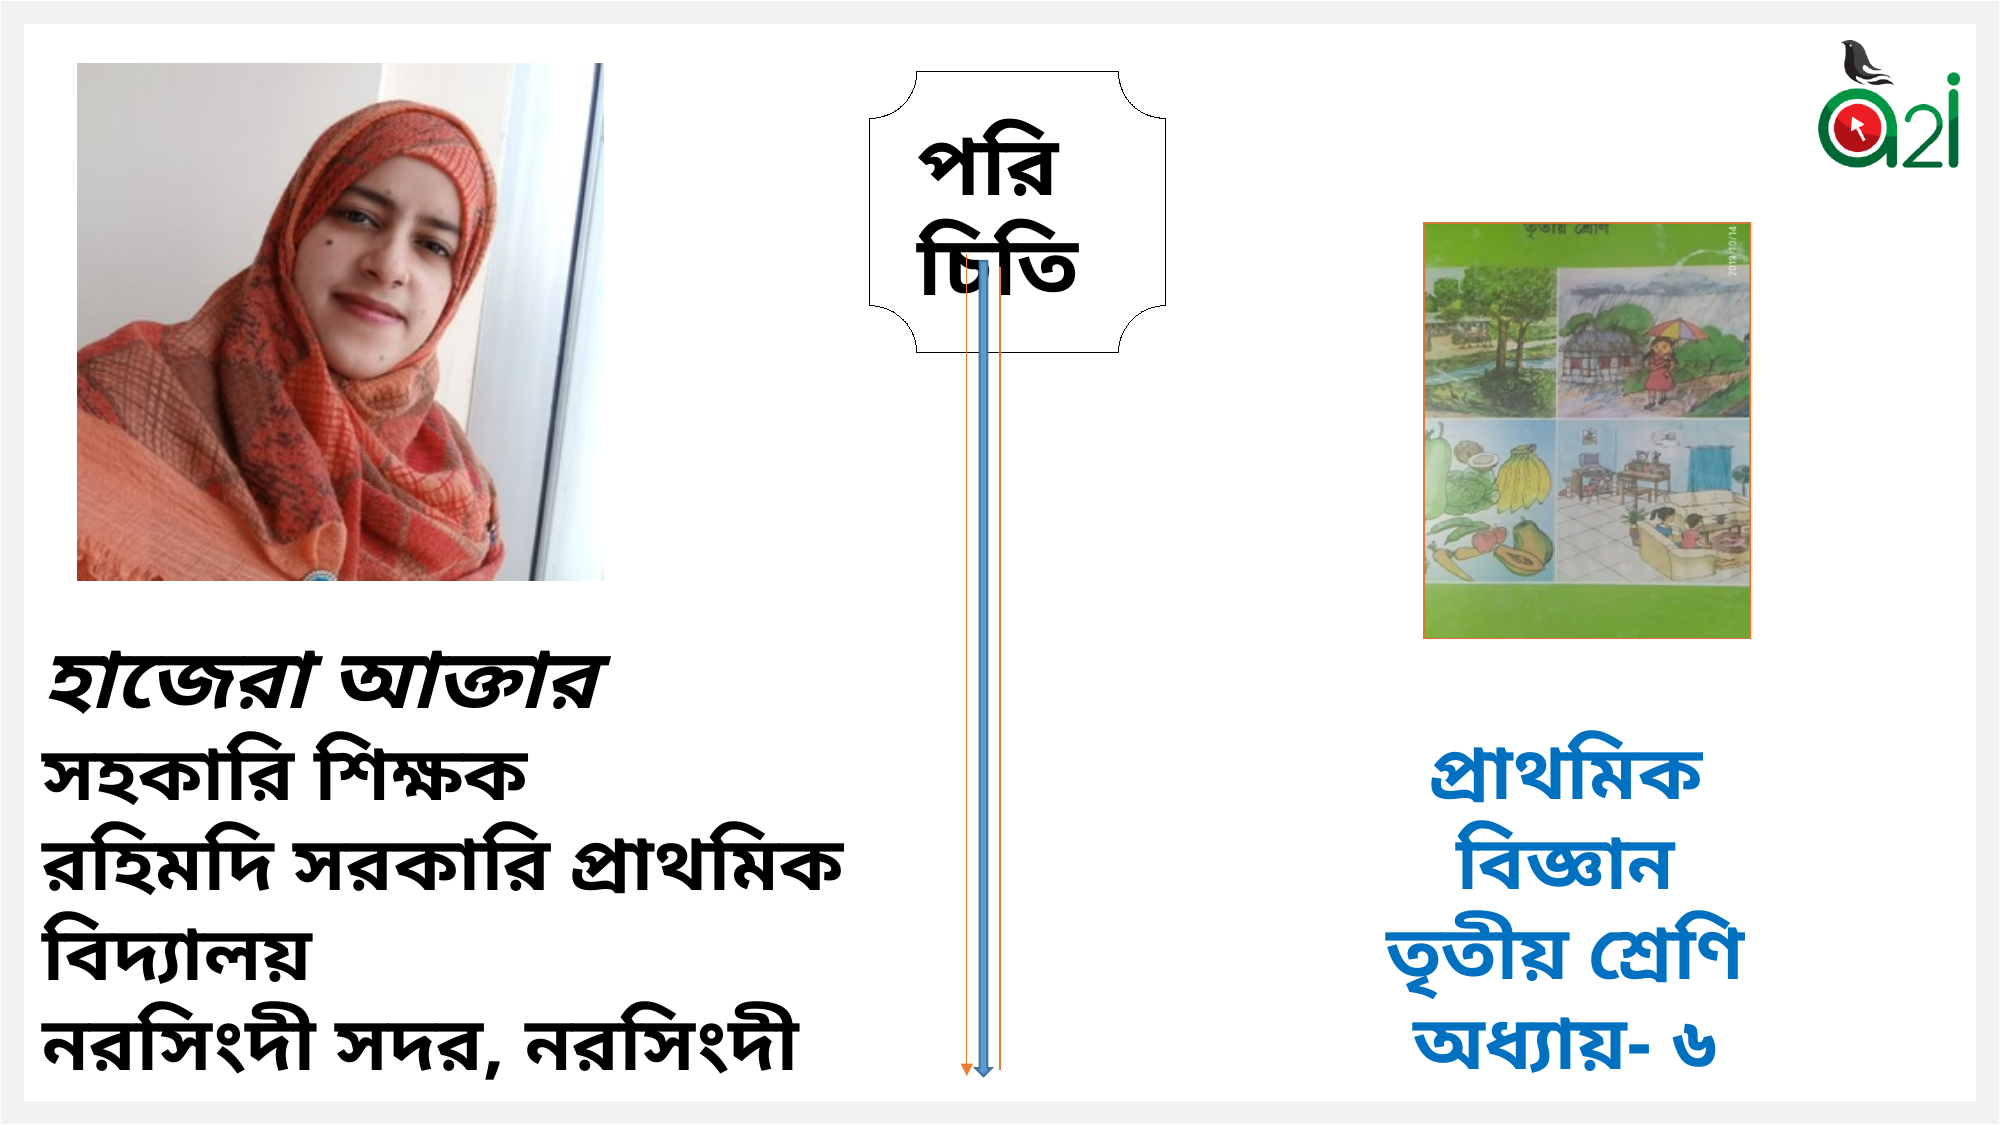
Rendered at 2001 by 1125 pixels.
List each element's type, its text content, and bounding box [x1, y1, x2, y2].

picture [77, 63, 604, 581]
picture [1423, 222, 1753, 639]
text_box [0, 0, 2000, 1125]
text_box পরিচিতি [869, 71, 1166, 353]
text_box হাজেরা আক্তার সহকারি শিক্ষক রহিমদি সরকারি প্রাথমিক বিদ্যালয় নরসিংদী সদর, নরসিংদী [27, 617, 868, 1125]
picture [1818, 40, 1960, 173]
text_box [973, 259, 994, 1078]
text_box প্রাথমিক বিজ্ঞান তৃতীয় শ্রেণি অধ্যায়- ৬ [1313, 716, 1819, 1092]
